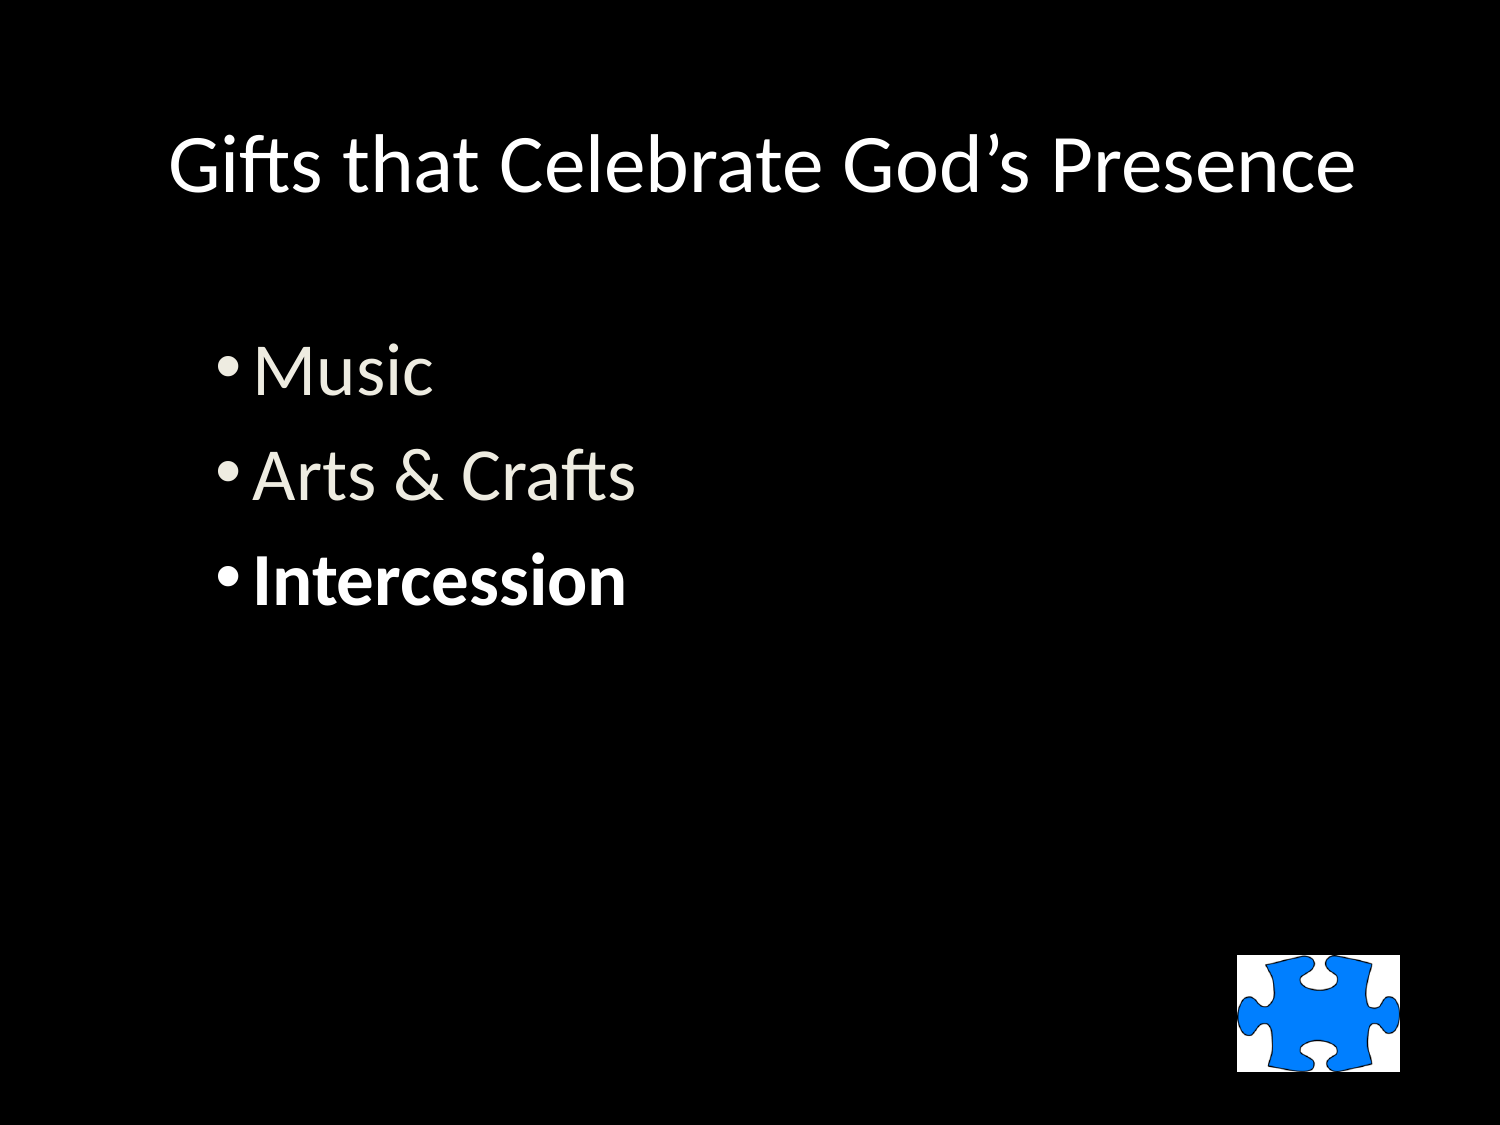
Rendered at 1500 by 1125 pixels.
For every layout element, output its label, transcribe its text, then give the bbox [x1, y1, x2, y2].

title Gifts that Celebrate God’s Presence [99, 68, 1426, 250]
picture [1237, 955, 1401, 1073]
list Music Arts & Crafts Intercession [50, 312, 1450, 1050]
